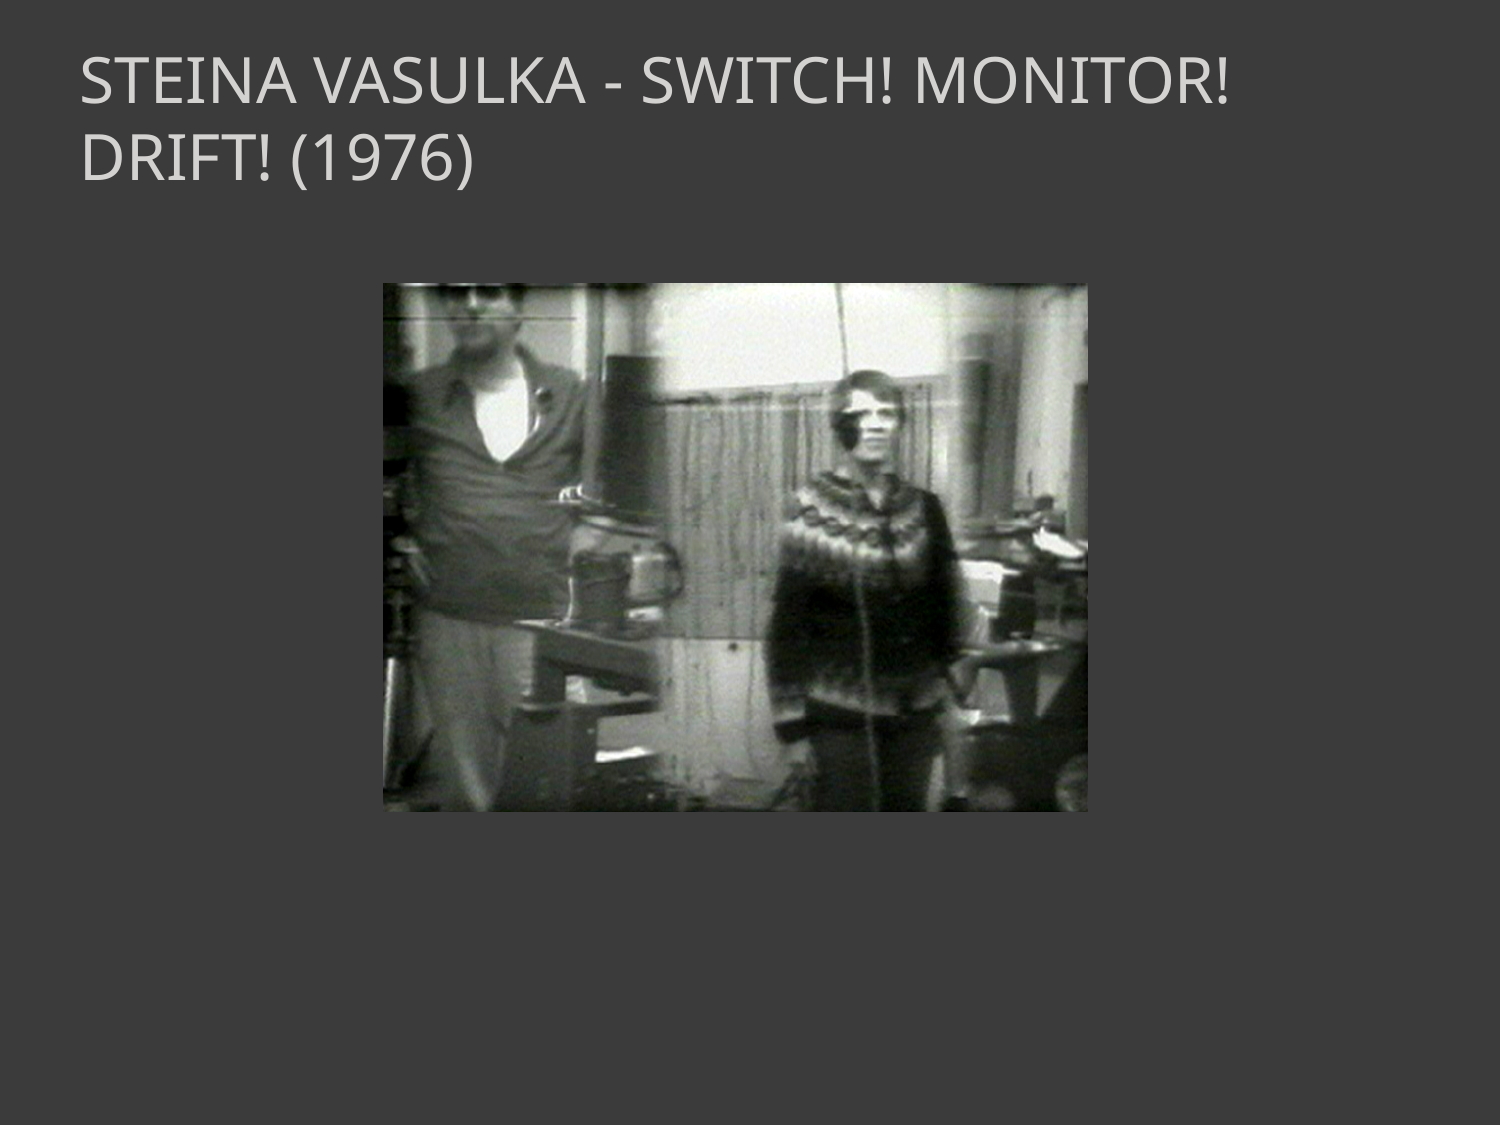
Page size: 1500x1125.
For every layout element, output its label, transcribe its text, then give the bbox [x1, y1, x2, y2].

title Steina Vasulka - Switch! Monitor! Drift! (1976) [64, 30, 1342, 193]
picture [383, 283, 1089, 812]
